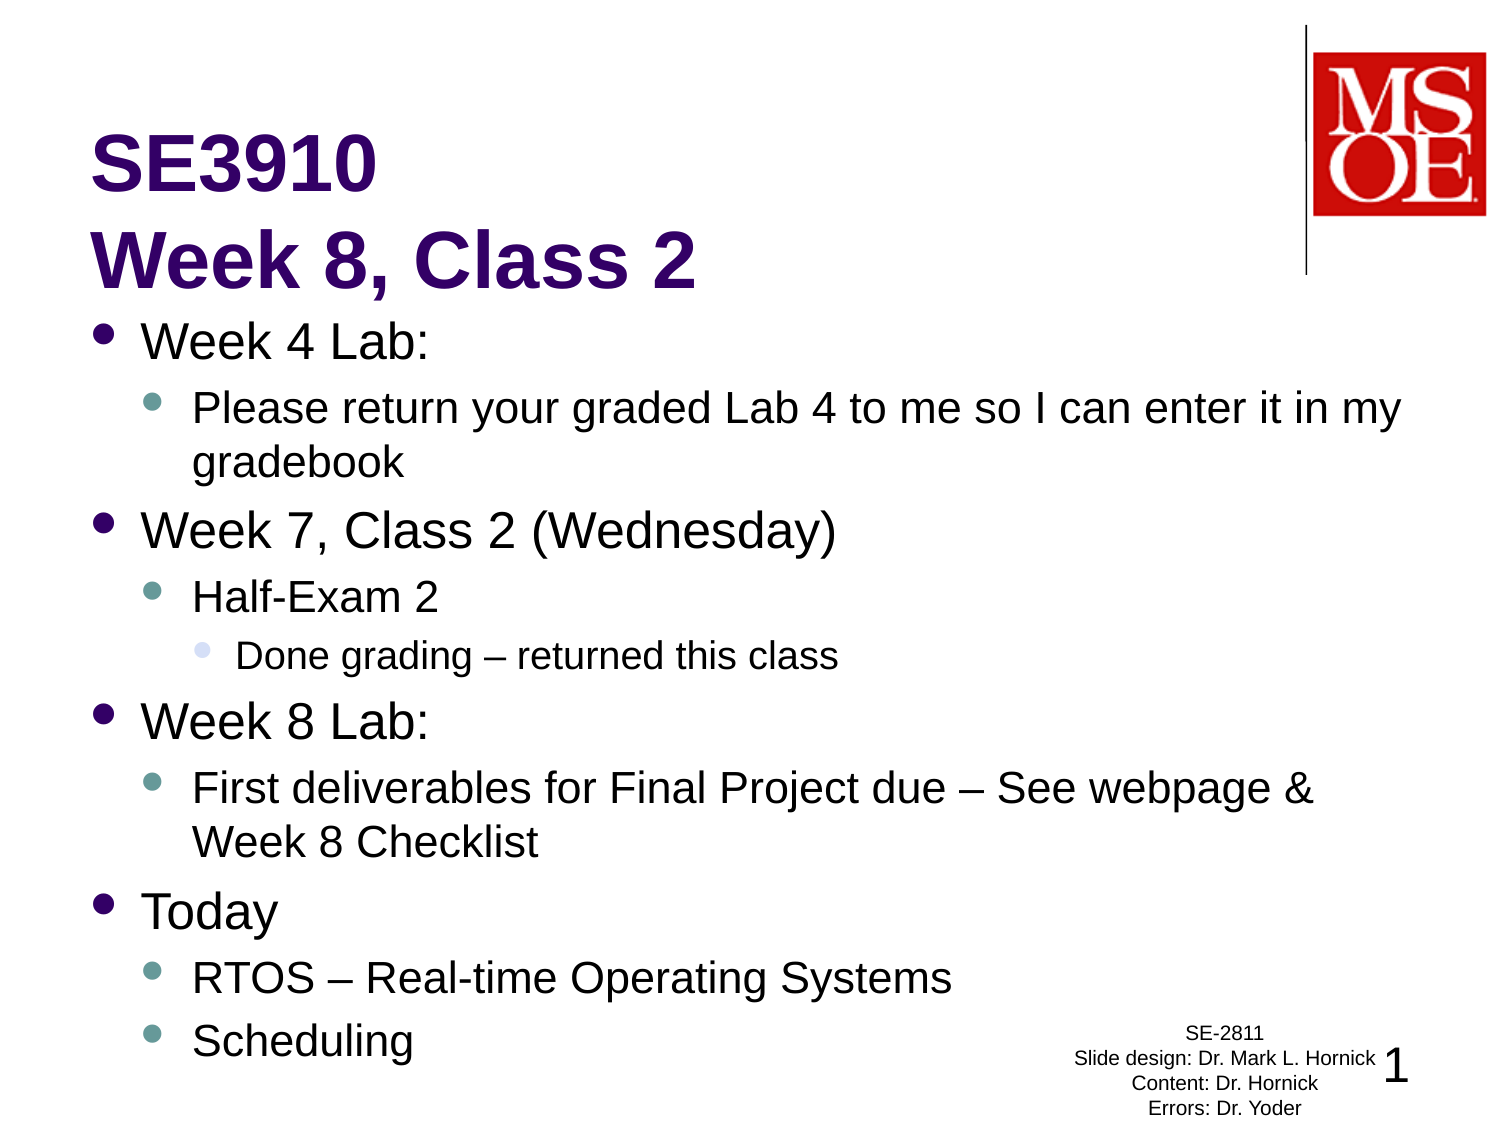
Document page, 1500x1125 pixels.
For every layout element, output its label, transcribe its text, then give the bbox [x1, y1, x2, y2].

slide_number 1 [1074, 1024, 1426, 1101]
picture [1312, 37, 1488, 232]
list Week 4 Lab: Please return your graded Lab 4 to me so I can enter it in my gradebook Week 7, Class 2 (Wednesday) Half-Exam 2 Done grading – returned this class Week 8 Lab: First deliverables for Final Project due – See webpage & Week 8 Checklist Today RTOS – Real-time Operating Systems Scheduling [74, 299, 1426, 1076]
title SE3910 Week 8, Class 2 [74, 99, 1313, 299]
footer SE-2811 Slide design: Dr. Mark L. Hornick Content: Dr. Hornick Errors: Dr. Yoder [987, 1012, 1463, 1088]
